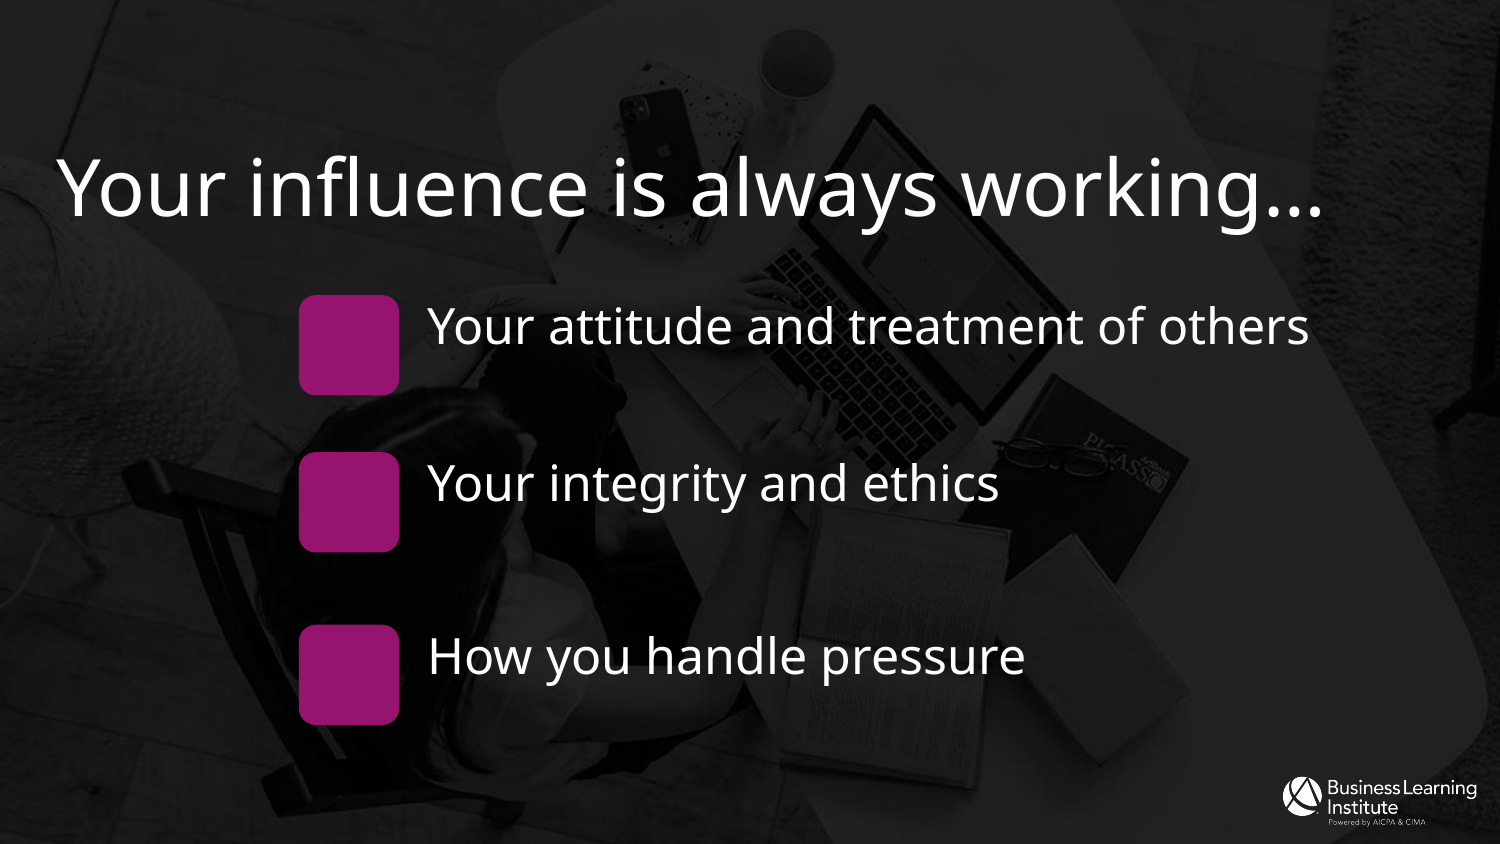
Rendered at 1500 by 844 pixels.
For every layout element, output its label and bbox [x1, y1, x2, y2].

text_box [298, 279, 1378, 396]
text_box [298, 609, 1462, 726]
picture [0, 0, 1500, 844]
text_box [298, 436, 1295, 553]
